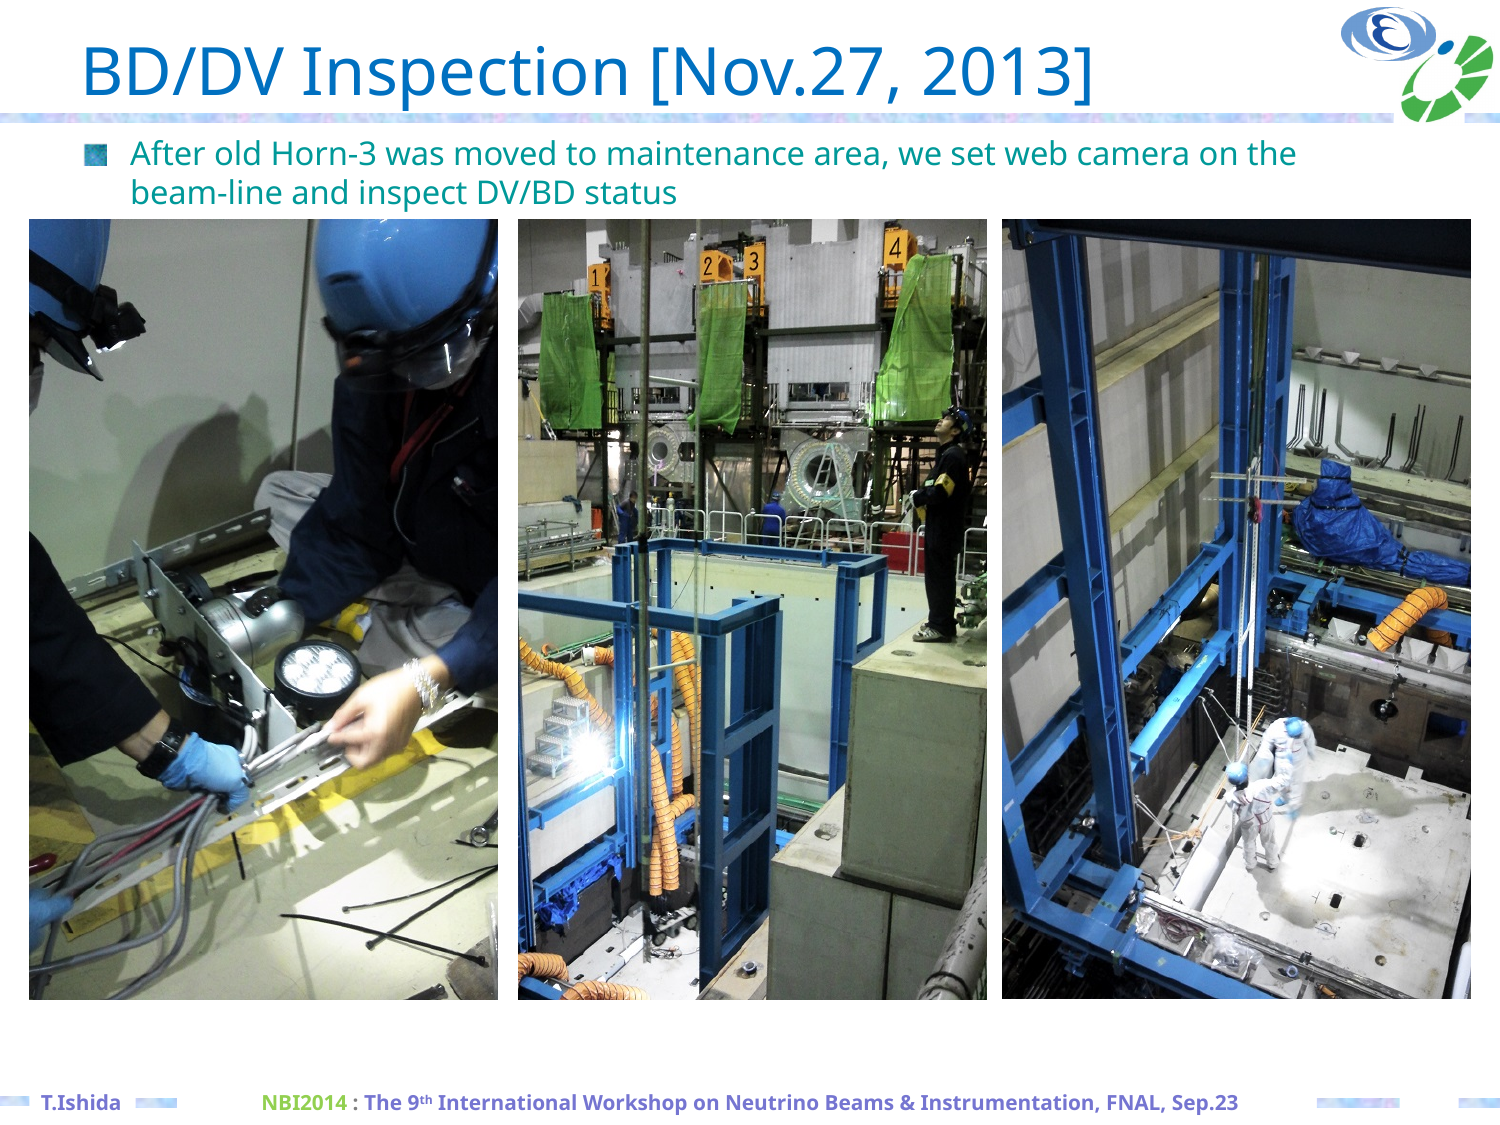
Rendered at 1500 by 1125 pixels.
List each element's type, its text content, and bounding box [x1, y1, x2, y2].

picture [1341, 7, 1500, 126]
picture [79, 139, 107, 166]
picture [1458, 1098, 1500, 1108]
picture [135, 1098, 177, 1108]
list After old Horn-3 was moved to maintenance area, we set web camera on the beam-line and inspect DV/BD status [64, 125, 1416, 221]
picture [0, 1096, 30, 1106]
picture [29, 219, 498, 1000]
picture [517, 219, 987, 1000]
picture [0, 113, 1394, 123]
picture [1316, 1098, 1400, 1108]
picture [1002, 219, 1471, 1000]
title BD/DV Inspection [Nov.27, 2013] [64, 18, 1282, 119]
